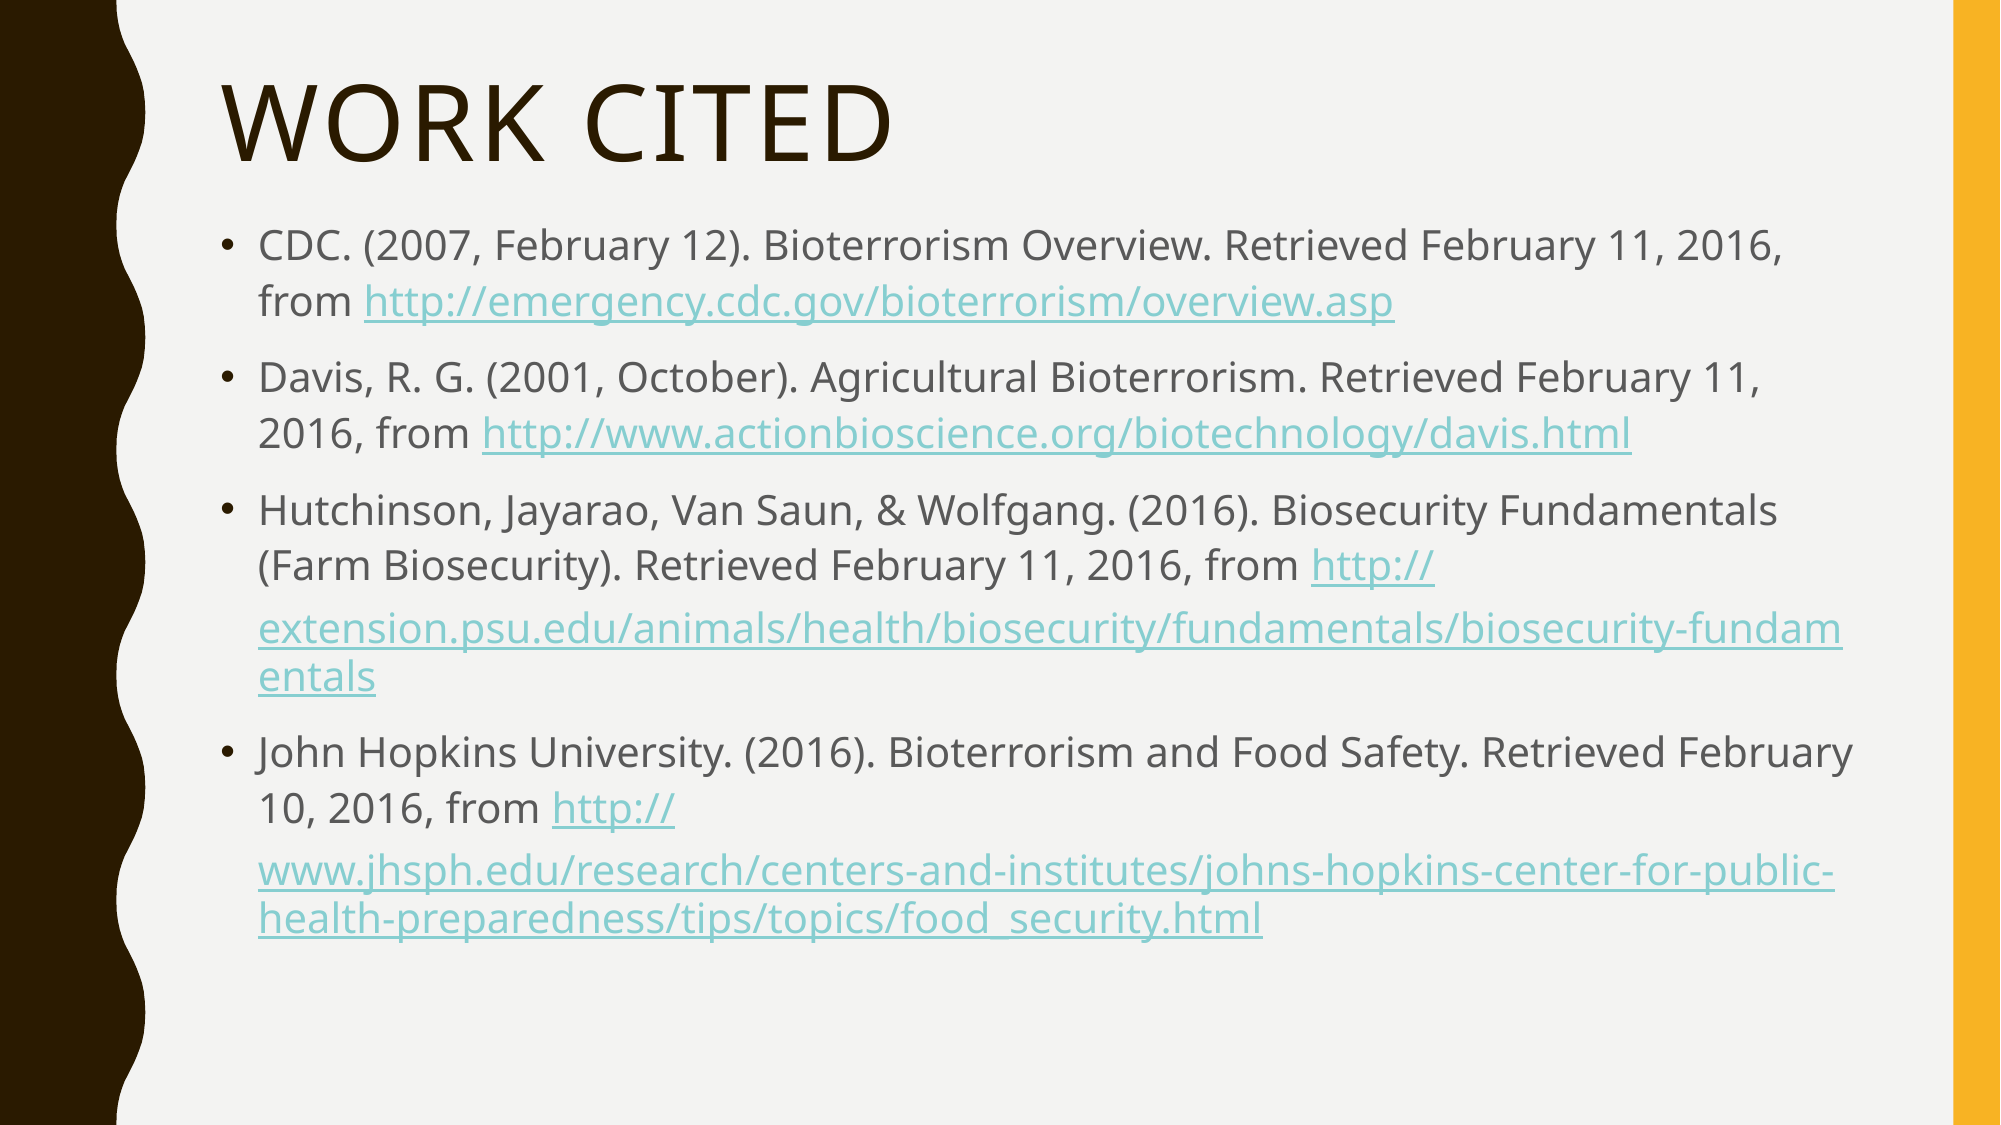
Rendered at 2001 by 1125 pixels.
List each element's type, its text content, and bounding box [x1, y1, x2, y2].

title Work Cited [205, 62, 1875, 198]
list CDC. (2007, February 12). Bioterrorism Overview. Retrieved February 11, 2016, from http://emergency.cdc.gov/bioterrorism/overview.asp Davis, R. G. (2001, October). Agricultural Bioterrorism. Retrieved February 11, 2016, from http://www.actionbioscience.org/biotechnology/davis.html Hutchinson, Jayarao, Van Saun, & Wolfgang. (2016). Biosecurity Fundamentals (Farm Biosecurity). Retrieved February 11, 2016, from http://extension.psu.edu/animals/health/biosecurity/fundamentals/biosecurity-fundamentals John Hopkins University. (2016). Bioterrorism and Food Safety. Retrieved February 10, 2016, from http://www.jhsph.edu/research/centers-and-institutes/johns-hopkins-center-for-public-health-preparedness/tips/topics/food_security.html [205, 206, 1875, 1098]
